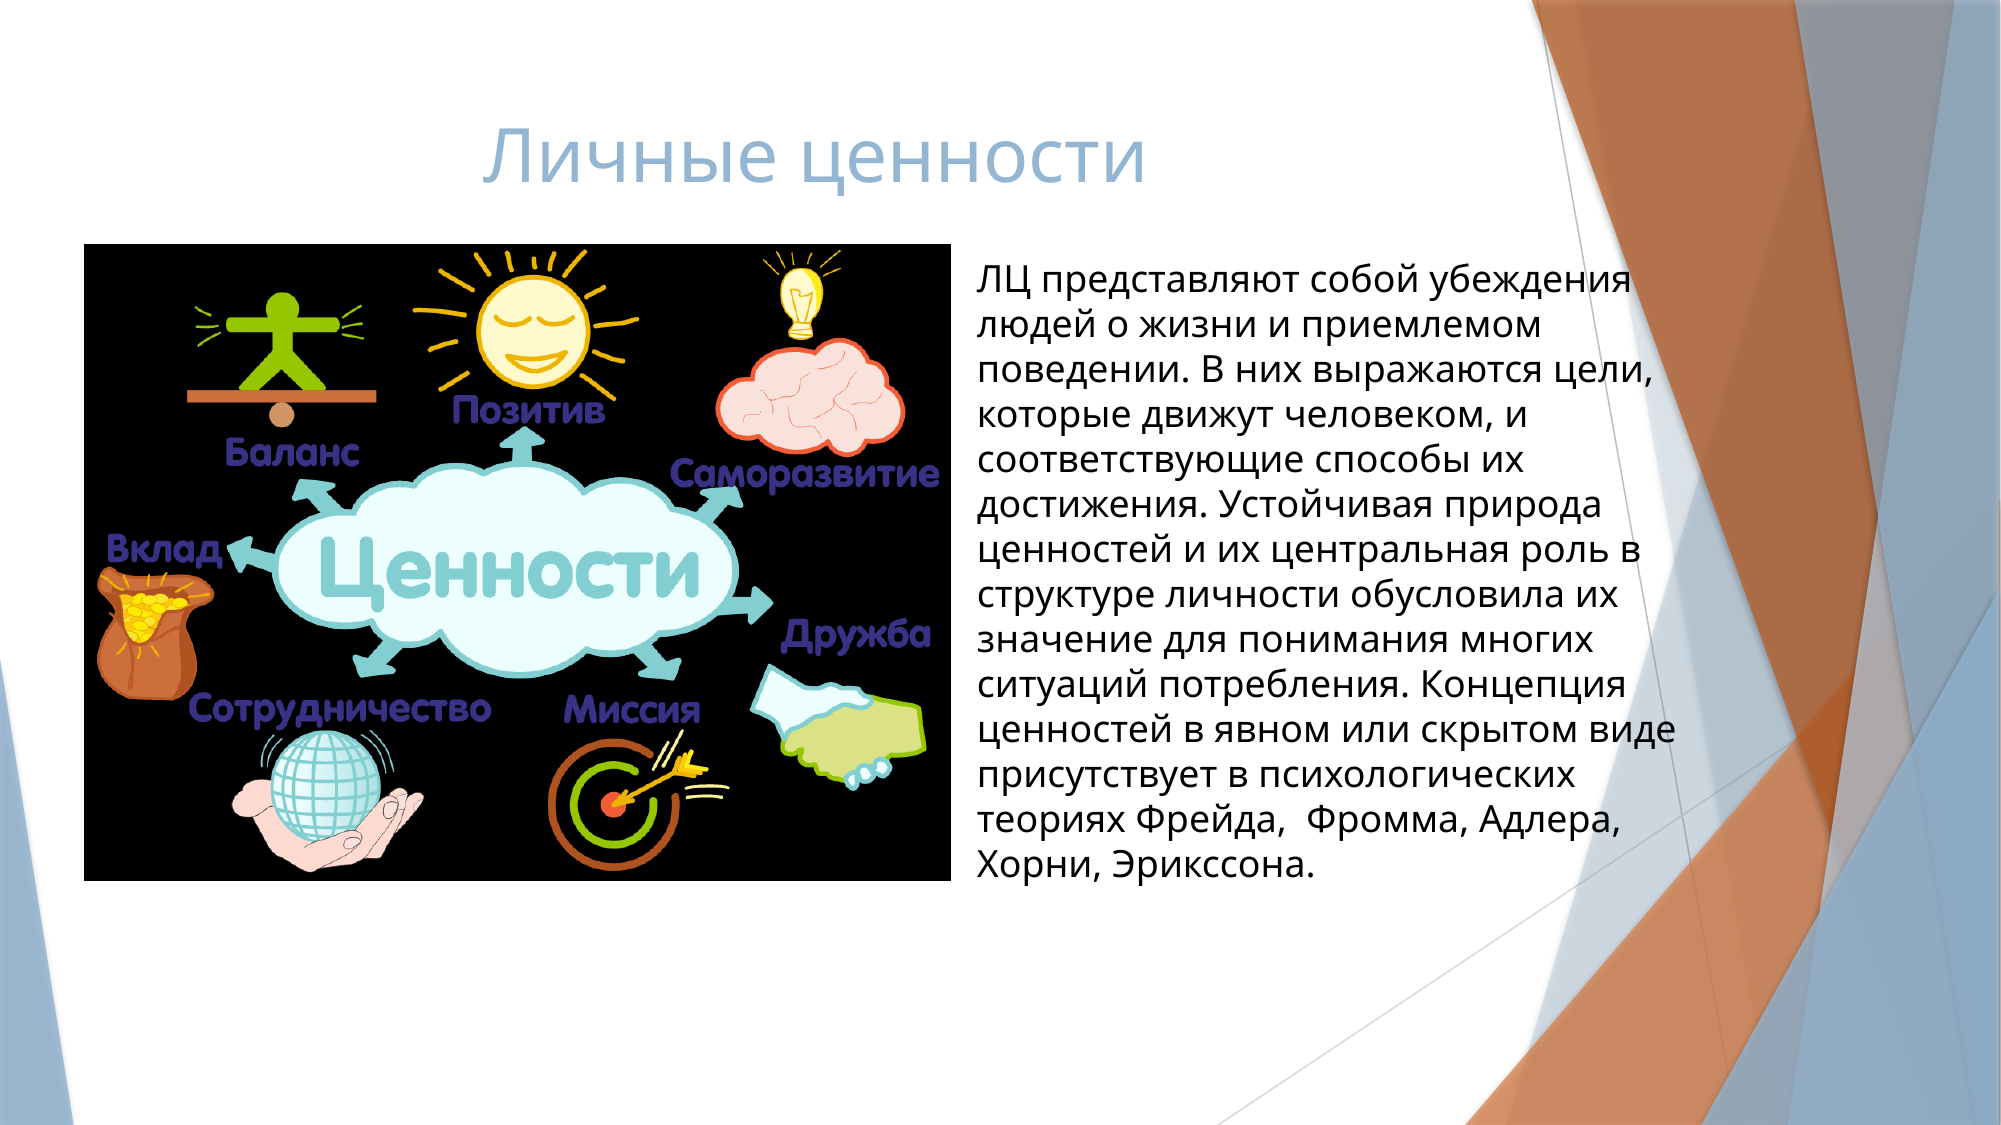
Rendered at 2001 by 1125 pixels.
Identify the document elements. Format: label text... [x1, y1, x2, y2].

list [84, 243, 952, 882]
title Личные ценности [111, 99, 1522, 317]
text_box ЛЦ представляют собой убеждения людей о жизни и приемлемом поведении. В них выражаются цели, которые движут человеком, и соответствующие способы их достижения. Устойчивая природа ценностей и их центральная роль в структуре личности обусловила их значение для понимания многих ситуаций потребления. Концепция ценностей в явном или скрытом виде присутствует в психологических теориях Фрейда, Фромма, Адлера, Хорни, Эрикссона. [962, 247, 1719, 893]
